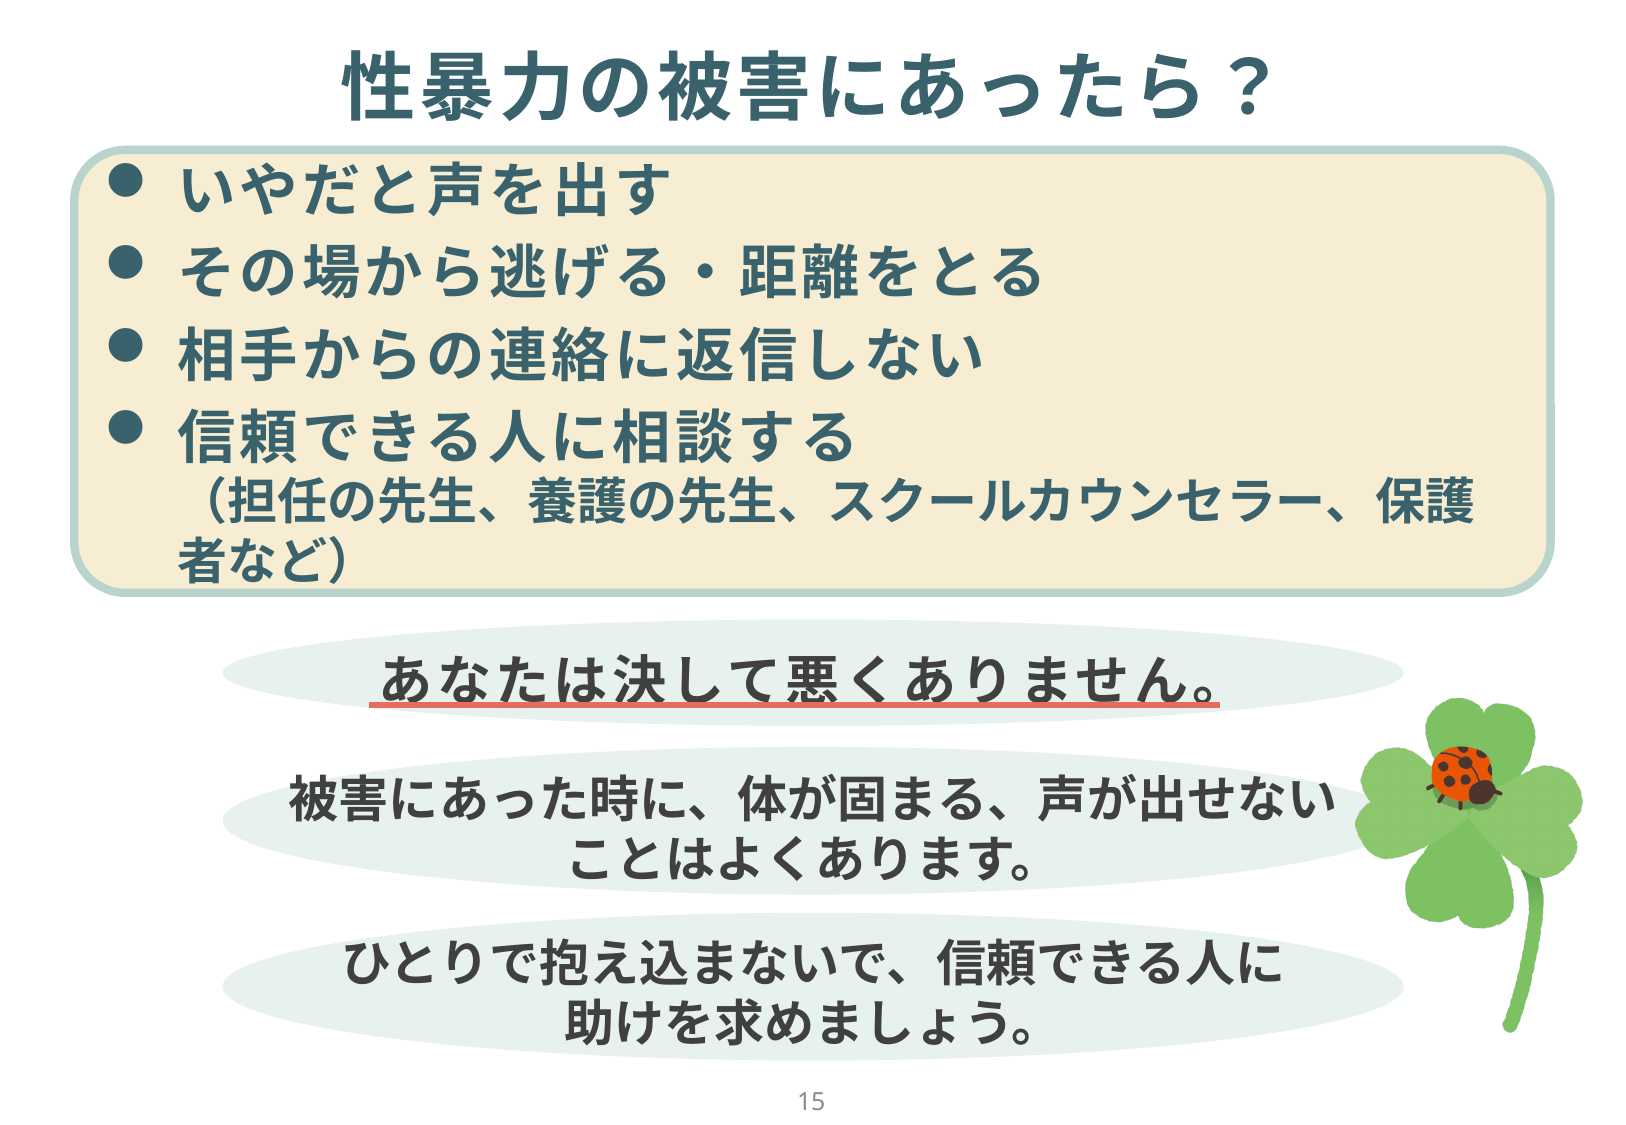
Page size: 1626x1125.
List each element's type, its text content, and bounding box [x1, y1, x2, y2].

text_box 性暴力の被害にあったら？ [326, 32, 1302, 138]
text_box 14 [772, 1081, 850, 1123]
text_box いやだと声を出す その場から逃げる・距離をとる 相手からの連絡に返信しない 信頼できる人に相談する （担任の先生、養護の先生、スクールカウンセラー、保護者など） [73, 148, 1552, 594]
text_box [222, 619, 1404, 726]
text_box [222, 746, 1342, 897]
picture [1342, 685, 1595, 1045]
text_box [222, 912, 1404, 1061]
